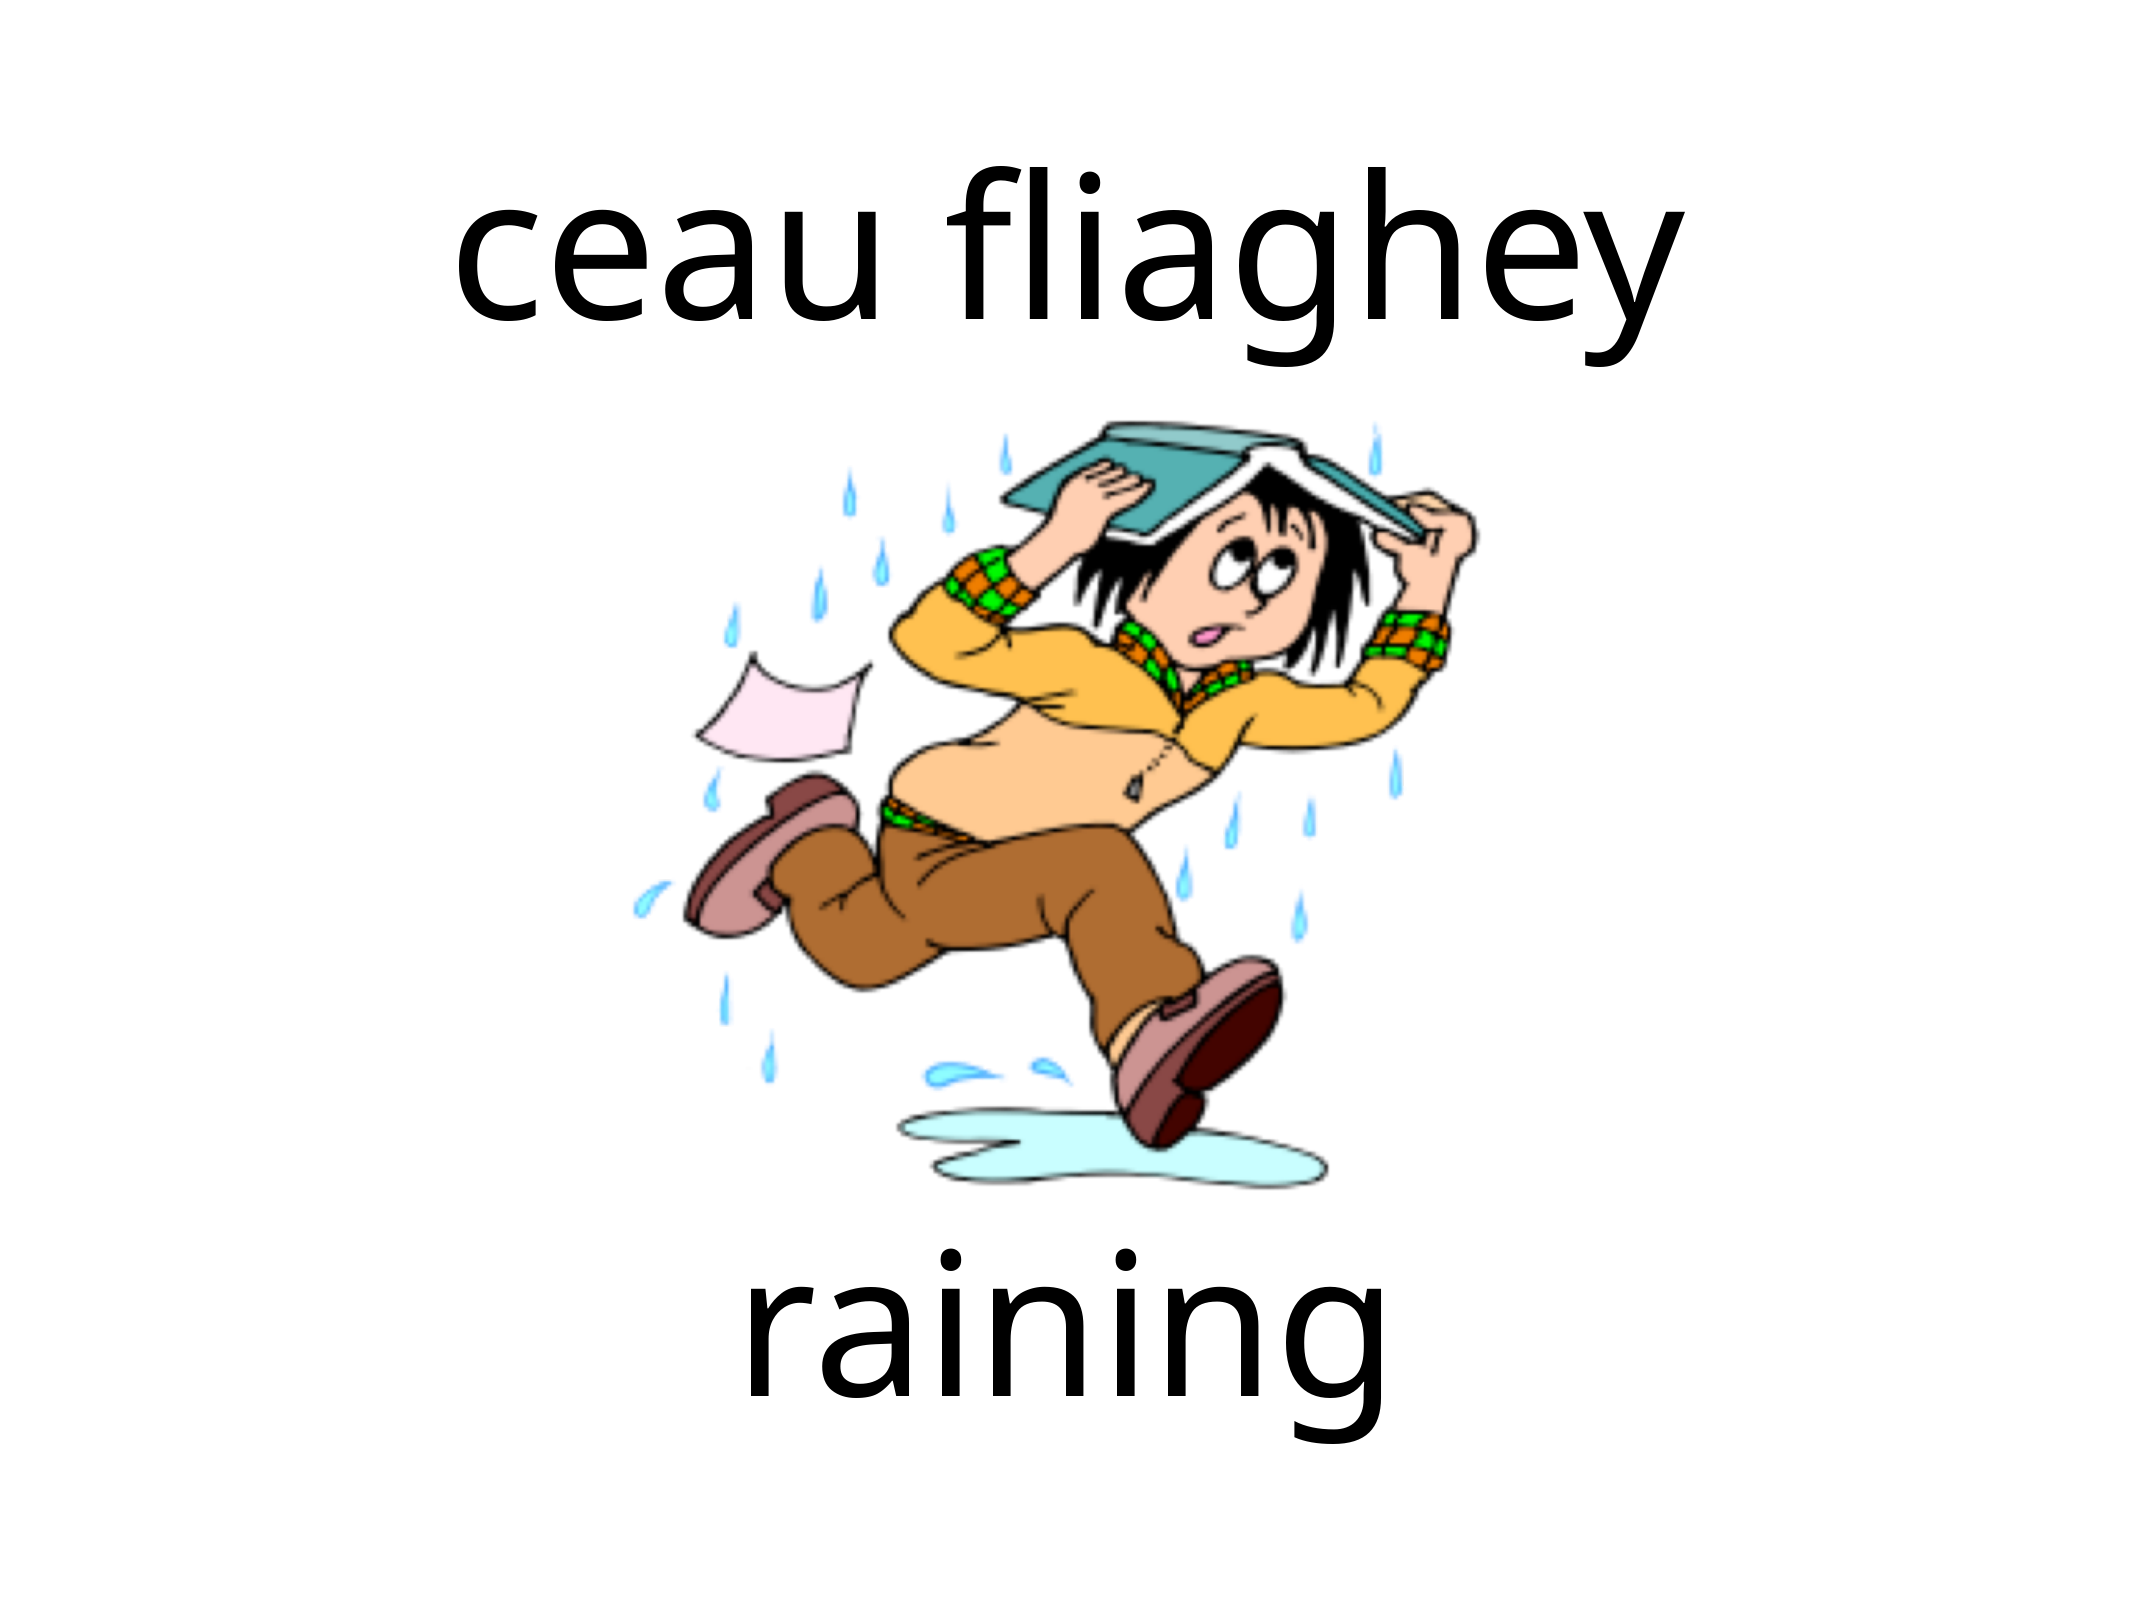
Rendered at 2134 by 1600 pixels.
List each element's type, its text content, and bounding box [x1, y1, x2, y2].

text_box raining [726, 1209, 1407, 1445]
text_box ceau fliaghey [439, 111, 1695, 368]
picture [626, 397, 1506, 1203]
